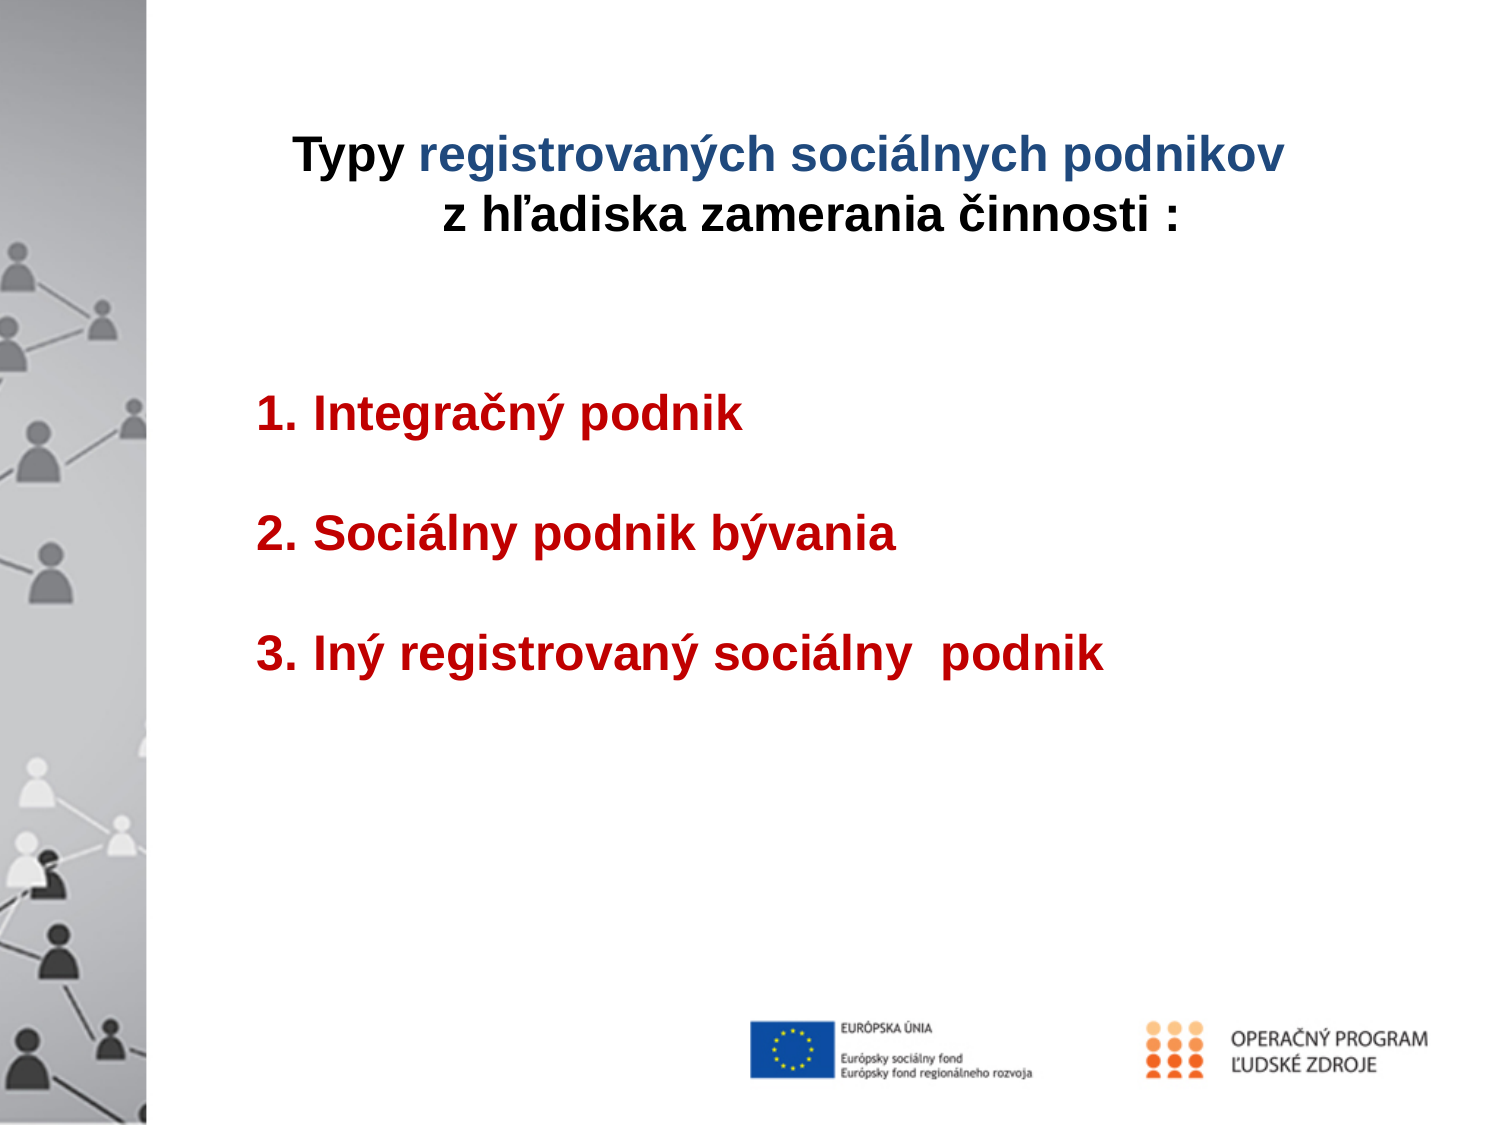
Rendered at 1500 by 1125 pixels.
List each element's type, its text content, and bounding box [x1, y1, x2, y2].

picture [0, 0, 1500, 1125]
text_box Integračný podnik Sociálny podnik bývania Iný registrovaný sociálny podnik [242, 373, 1282, 889]
text_box Typy registrovaných sociálnych podnikov z hľadiska zamerania činnosti : [277, 113, 1317, 249]
